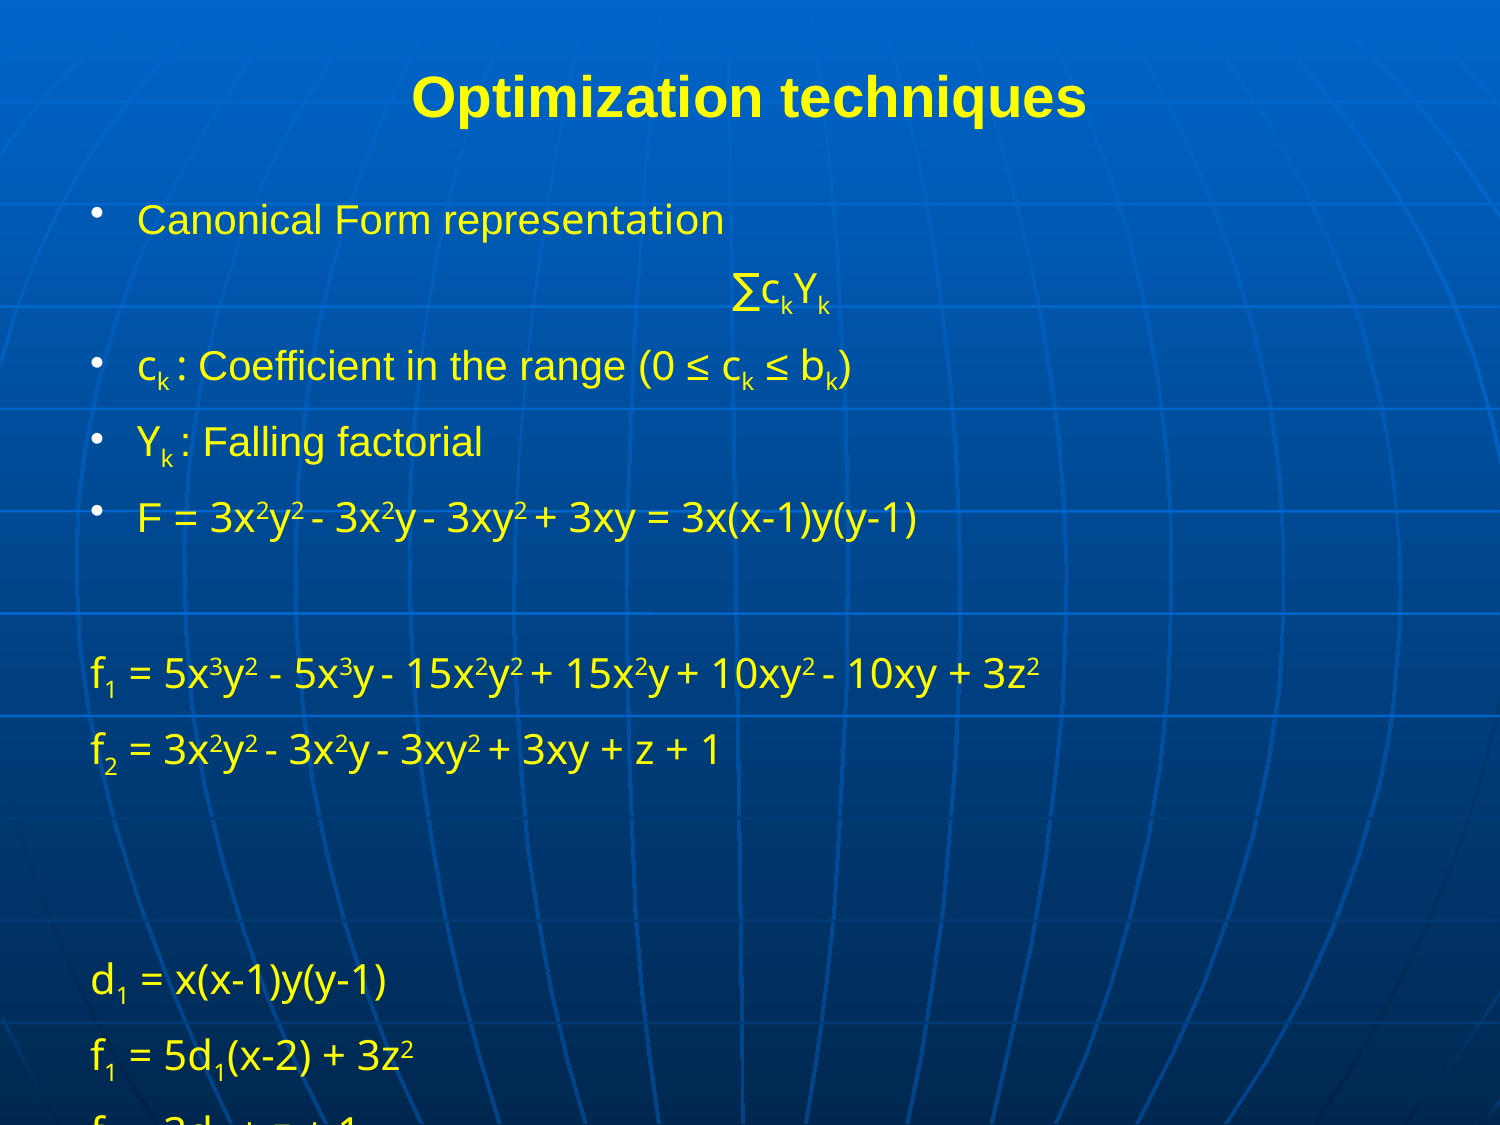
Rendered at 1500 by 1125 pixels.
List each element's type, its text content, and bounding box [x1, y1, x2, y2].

title Optimization techniques [74, 37, 1426, 151]
list Canonical Form representation ∑ckYk ck : Coefficient in the range (0 ≤ ck ≤ bk) Yk : Falling factorial F = 3x2y2 - 3x2y - 3xy2 + 3xy = 3x(x-1)y(y-1) f1 = 5x3y2 - 5x3y - 15x2y2 + 15x2y + 10xy2 - 10xy + 3z2 f2 = 3x2y2 - 3x2y - 3xy2 + 3xy + z + 1 d1 = x(x-1)y(y-1) f1 = 5d1(x-2) + 3z2 f2 = 3d1 + z + 1 [0, 174, 1500, 1019]
